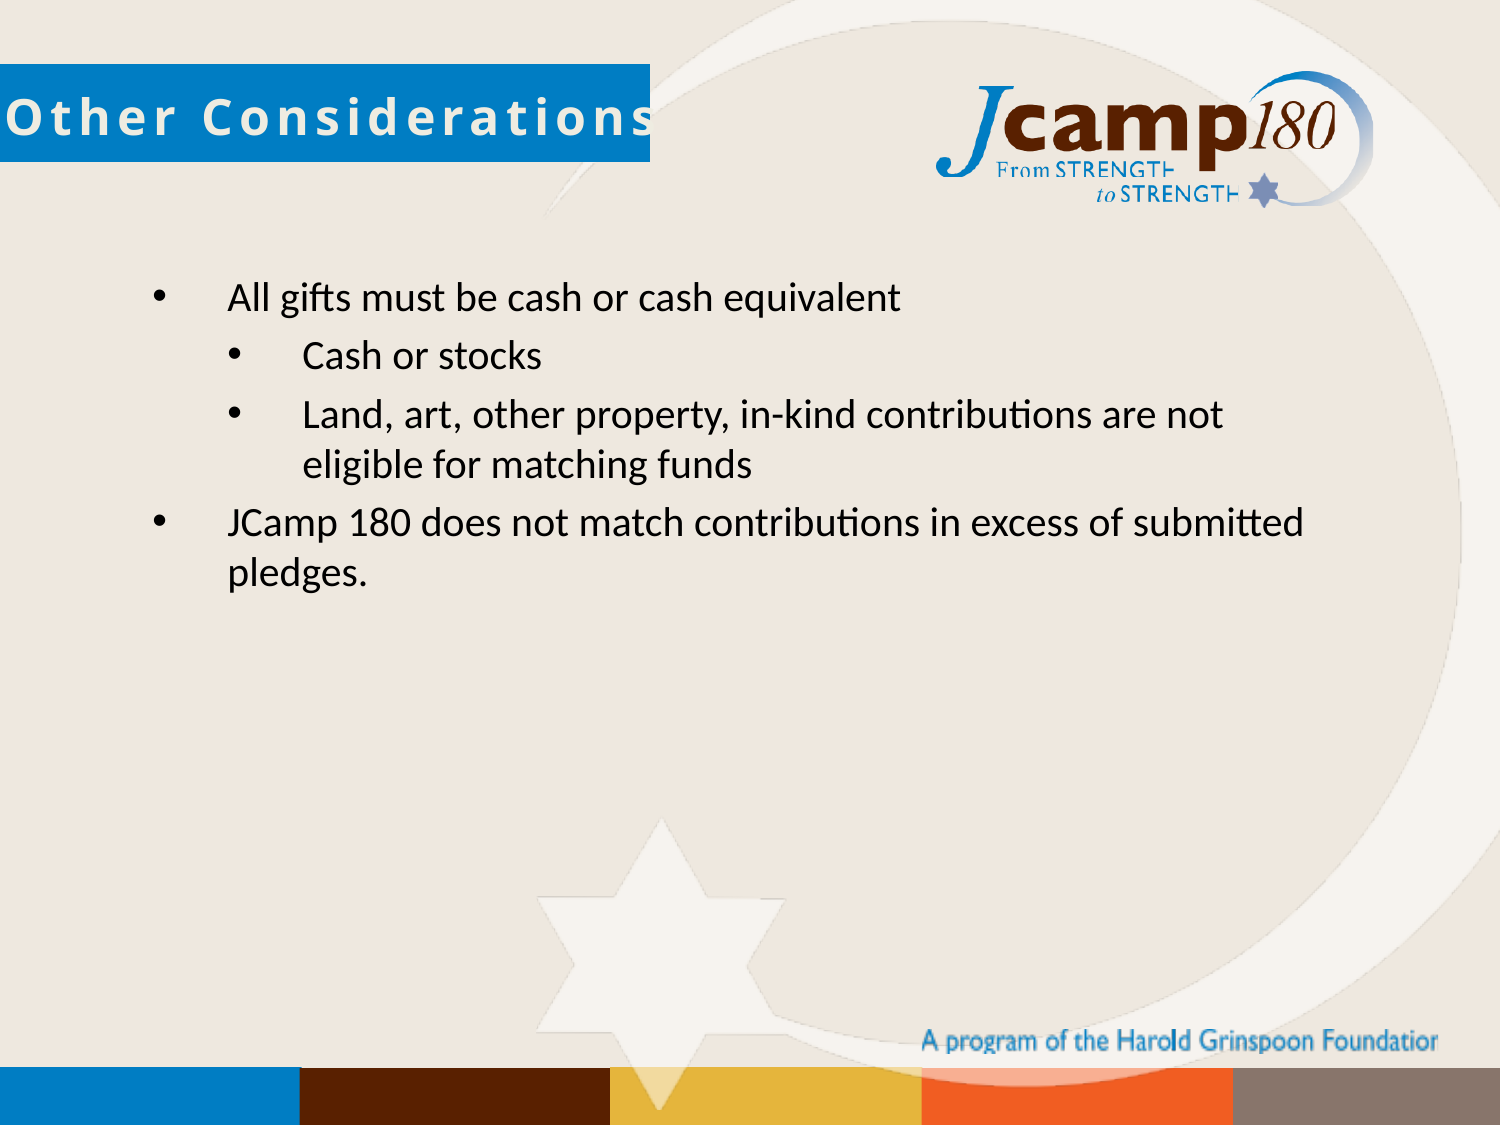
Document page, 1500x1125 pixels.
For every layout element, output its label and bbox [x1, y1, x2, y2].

picture [0, 0, 1500, 1125]
text_box [935, 71, 1374, 208]
